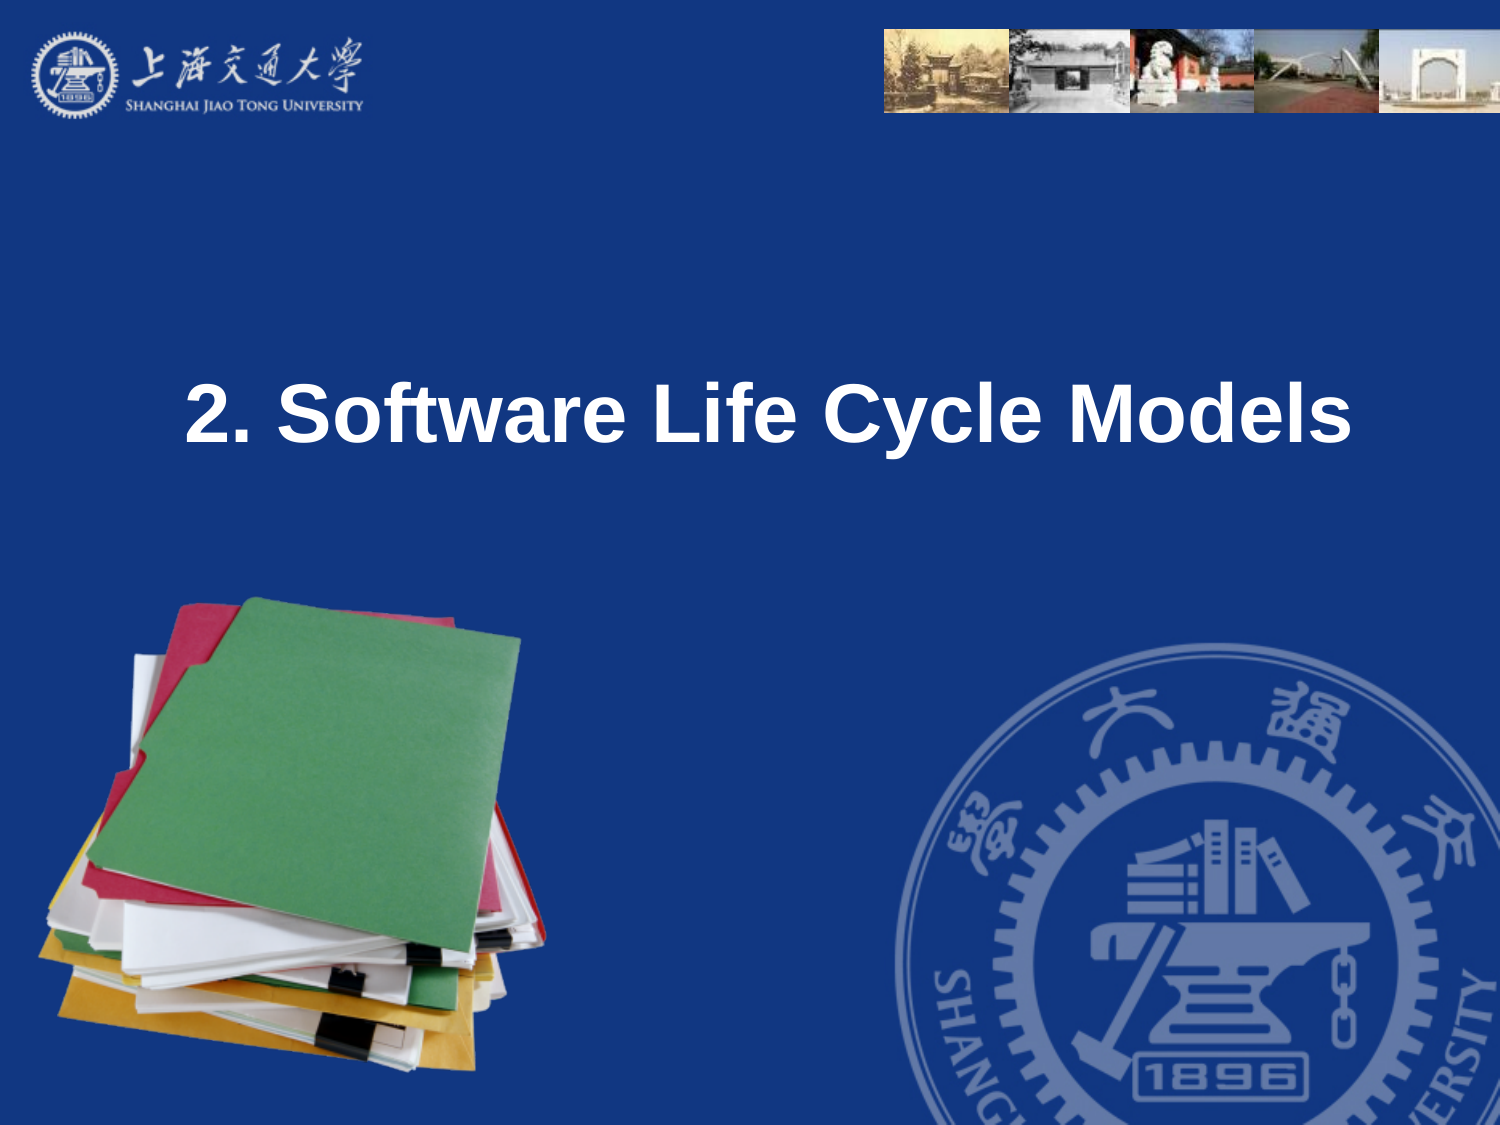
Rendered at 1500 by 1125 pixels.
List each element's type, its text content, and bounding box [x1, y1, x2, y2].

picture [0, 0, 1500, 1125]
title 2. Software Life Cycle Models [44, 299, 1495, 617]
